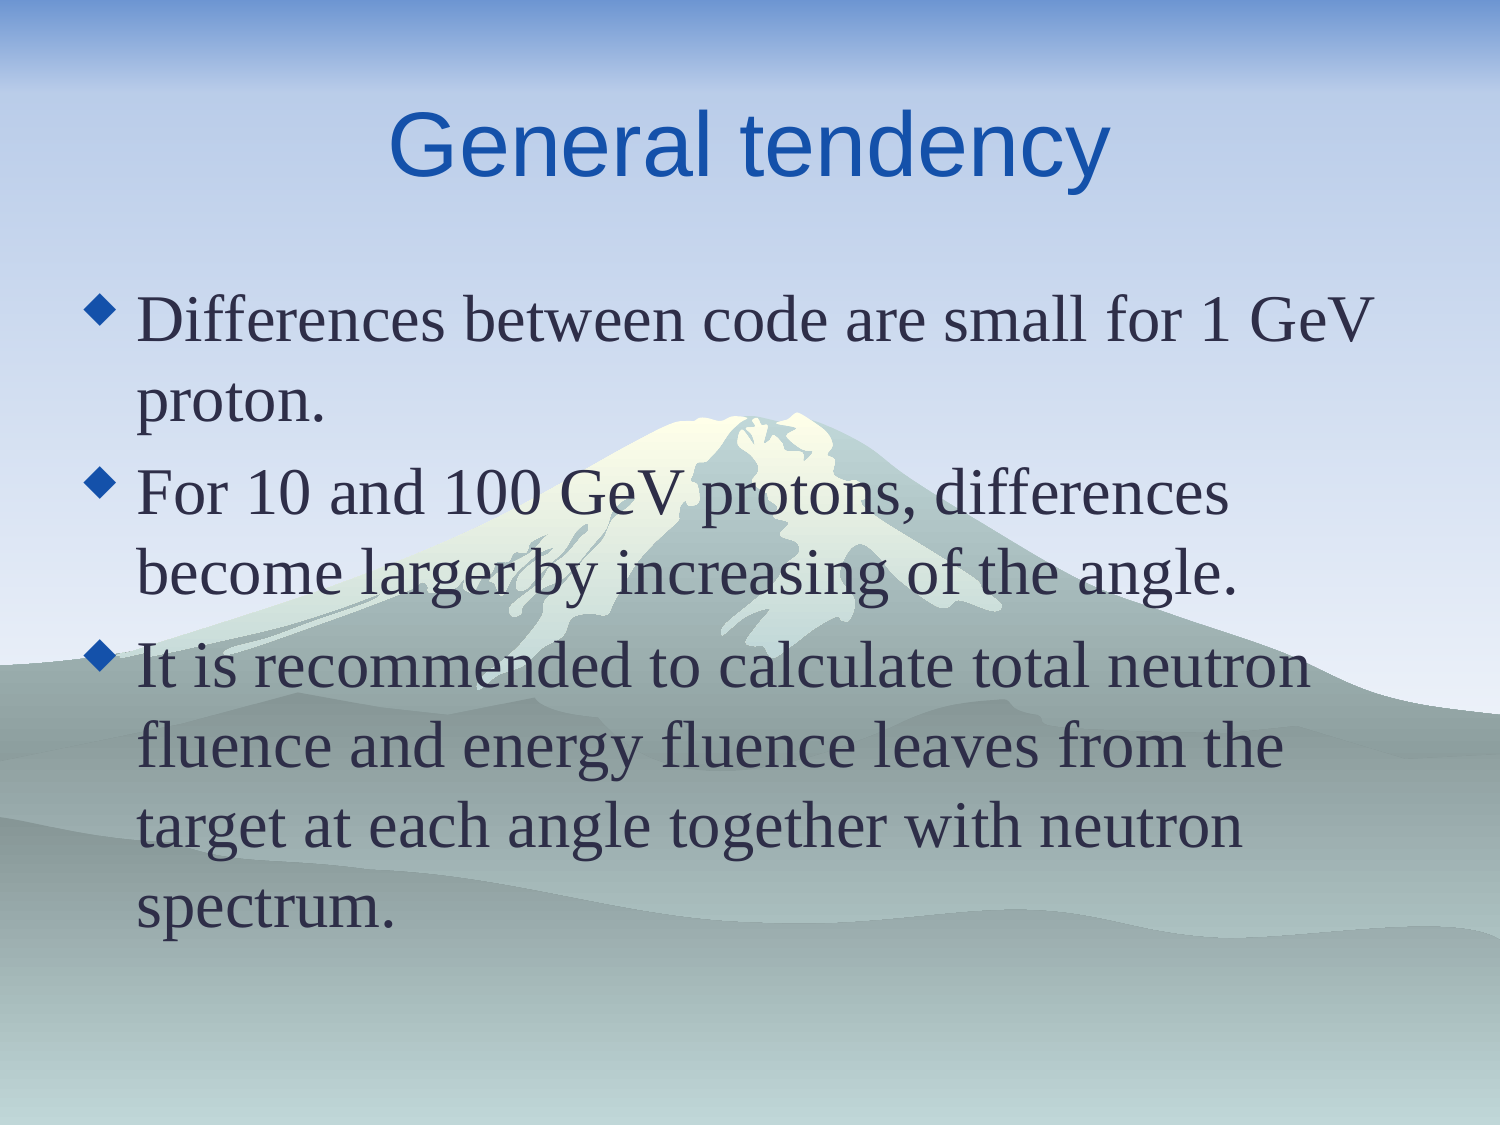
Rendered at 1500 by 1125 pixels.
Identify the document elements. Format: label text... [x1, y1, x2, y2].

title General tendency [75, 45, 1425, 234]
list Differences between code are small for 1 GeV proton. For 10 and 100 GeV protons, differences become larger by increasing of the angle. It is recommended to calculate total neutron fluence and energy fluence leaves from the target at each angle together with neutron spectrum. [64, 267, 1415, 1005]
